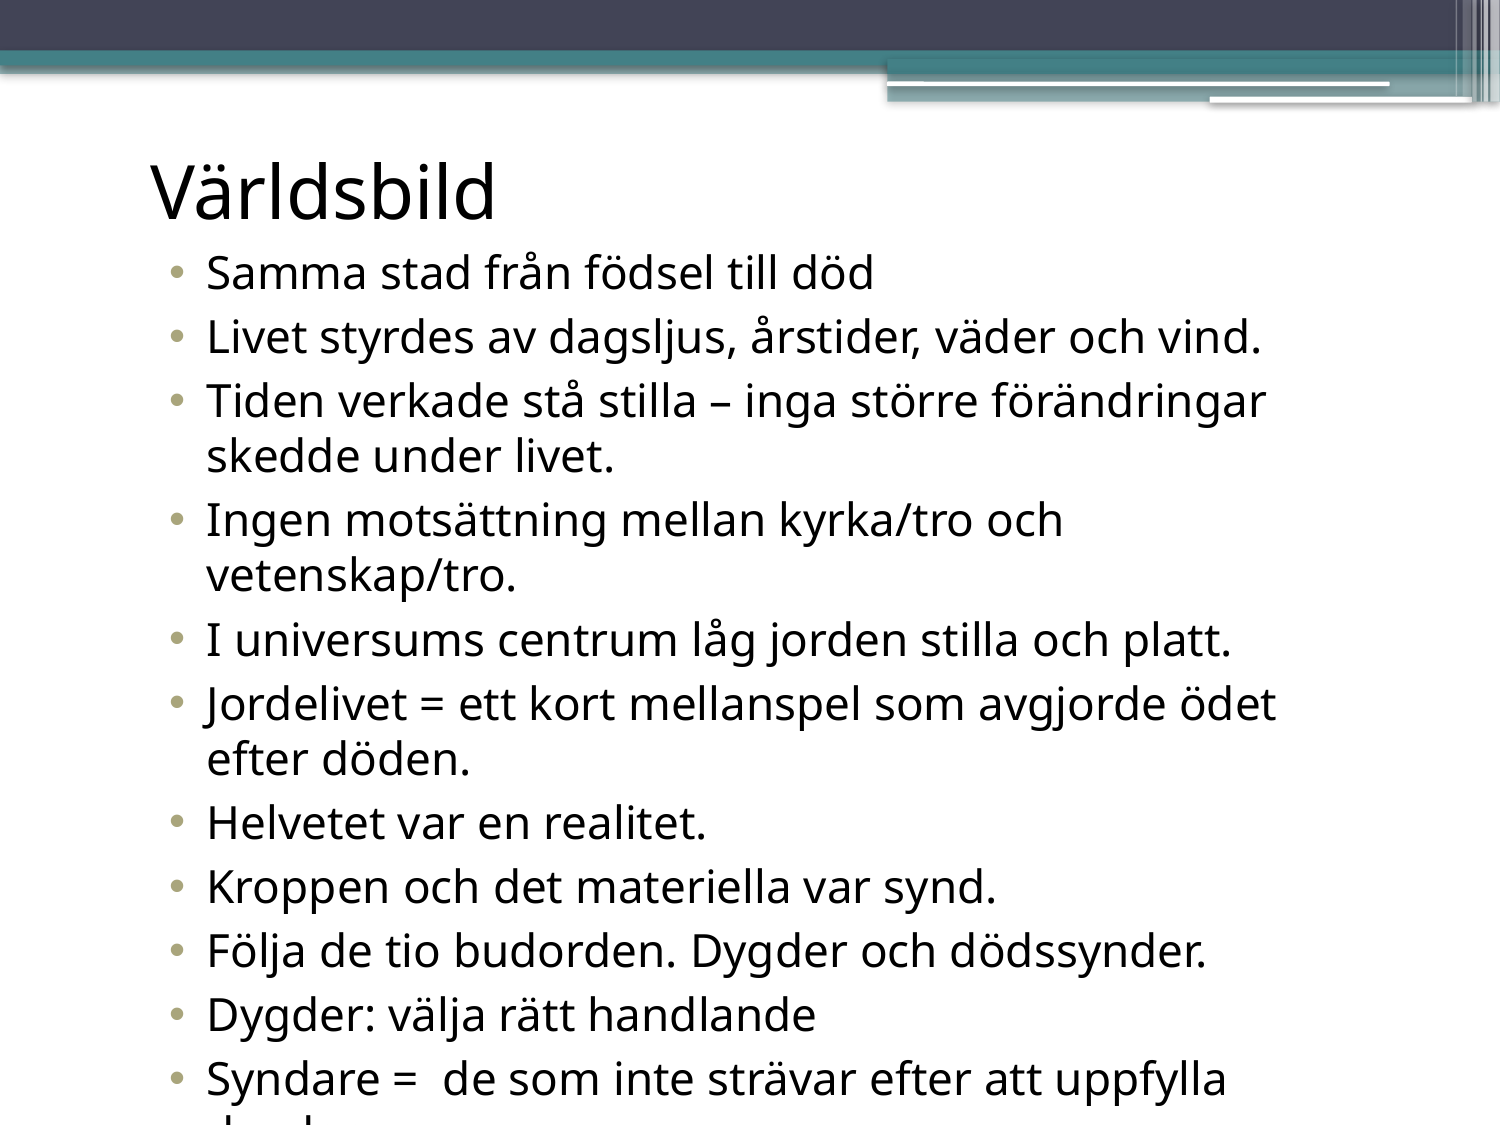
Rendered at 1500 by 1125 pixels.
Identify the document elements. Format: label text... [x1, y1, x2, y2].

text_box Världsbild Samma stad från födsel till död Livet styrdes av dagsljus, årstider, väder och vind. Tiden verkade stå stilla – inga större förändringar skedde under livet. Ingen motsättning mellan kyrka/tro och vetenskap/tro. I universums centrum låg jorden stilla och platt. Jordelivet = ett kort mellanspel som avgjorde ödet efter döden. Helvetet var en realitet. Kroppen och det materiella var synd. Följa de tio budorden. Dygder och dödssynder. Dygder: välja rätt handlande Syndare = de som inte strävar efter att uppfylla dygderna. [135, 137, 1353, 1125]
